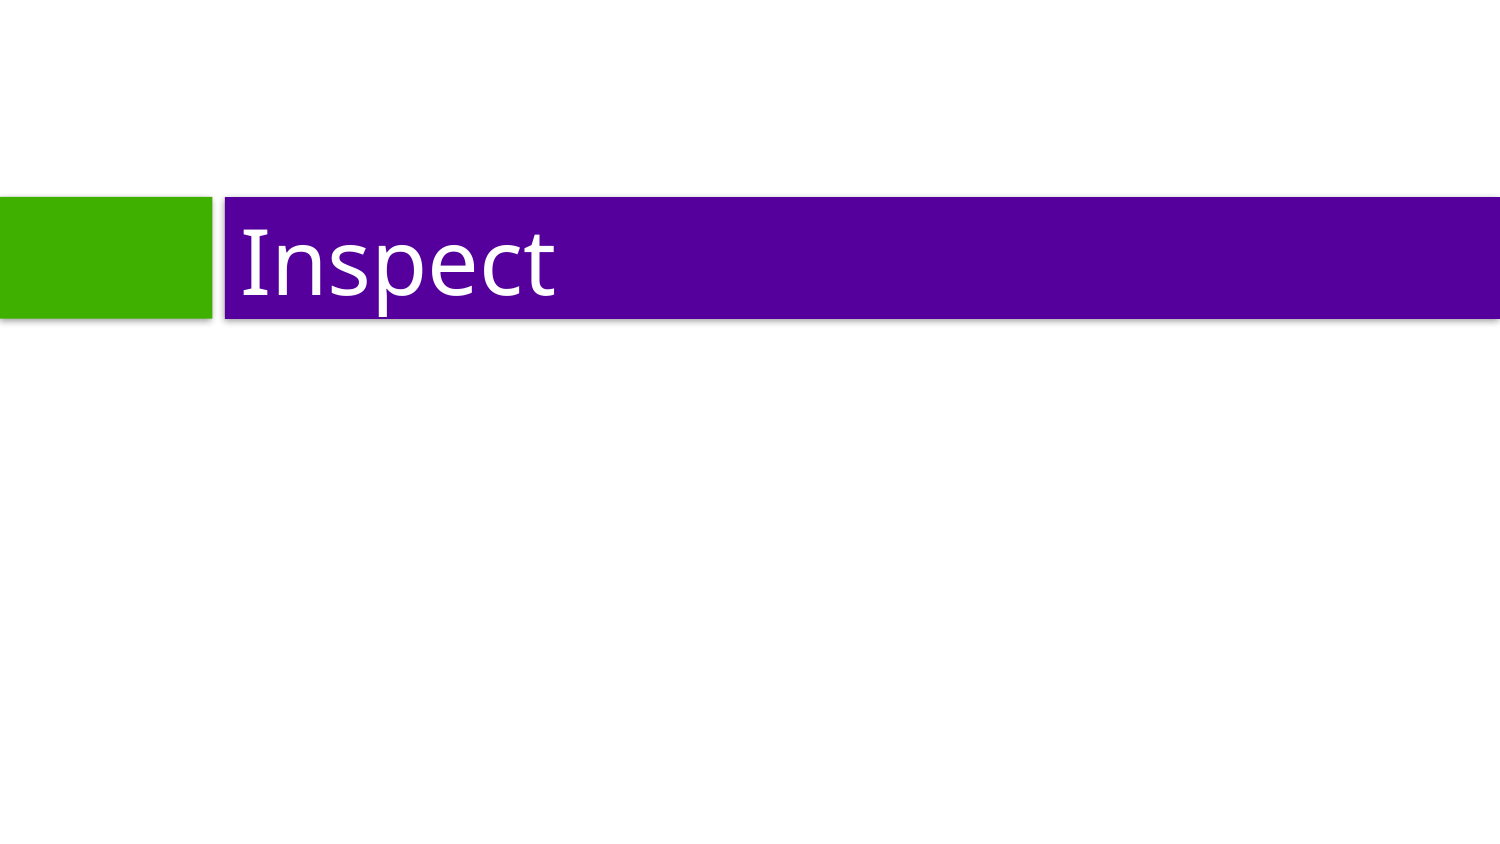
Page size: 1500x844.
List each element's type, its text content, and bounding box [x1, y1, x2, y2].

title Inspect [224, 197, 1476, 321]
